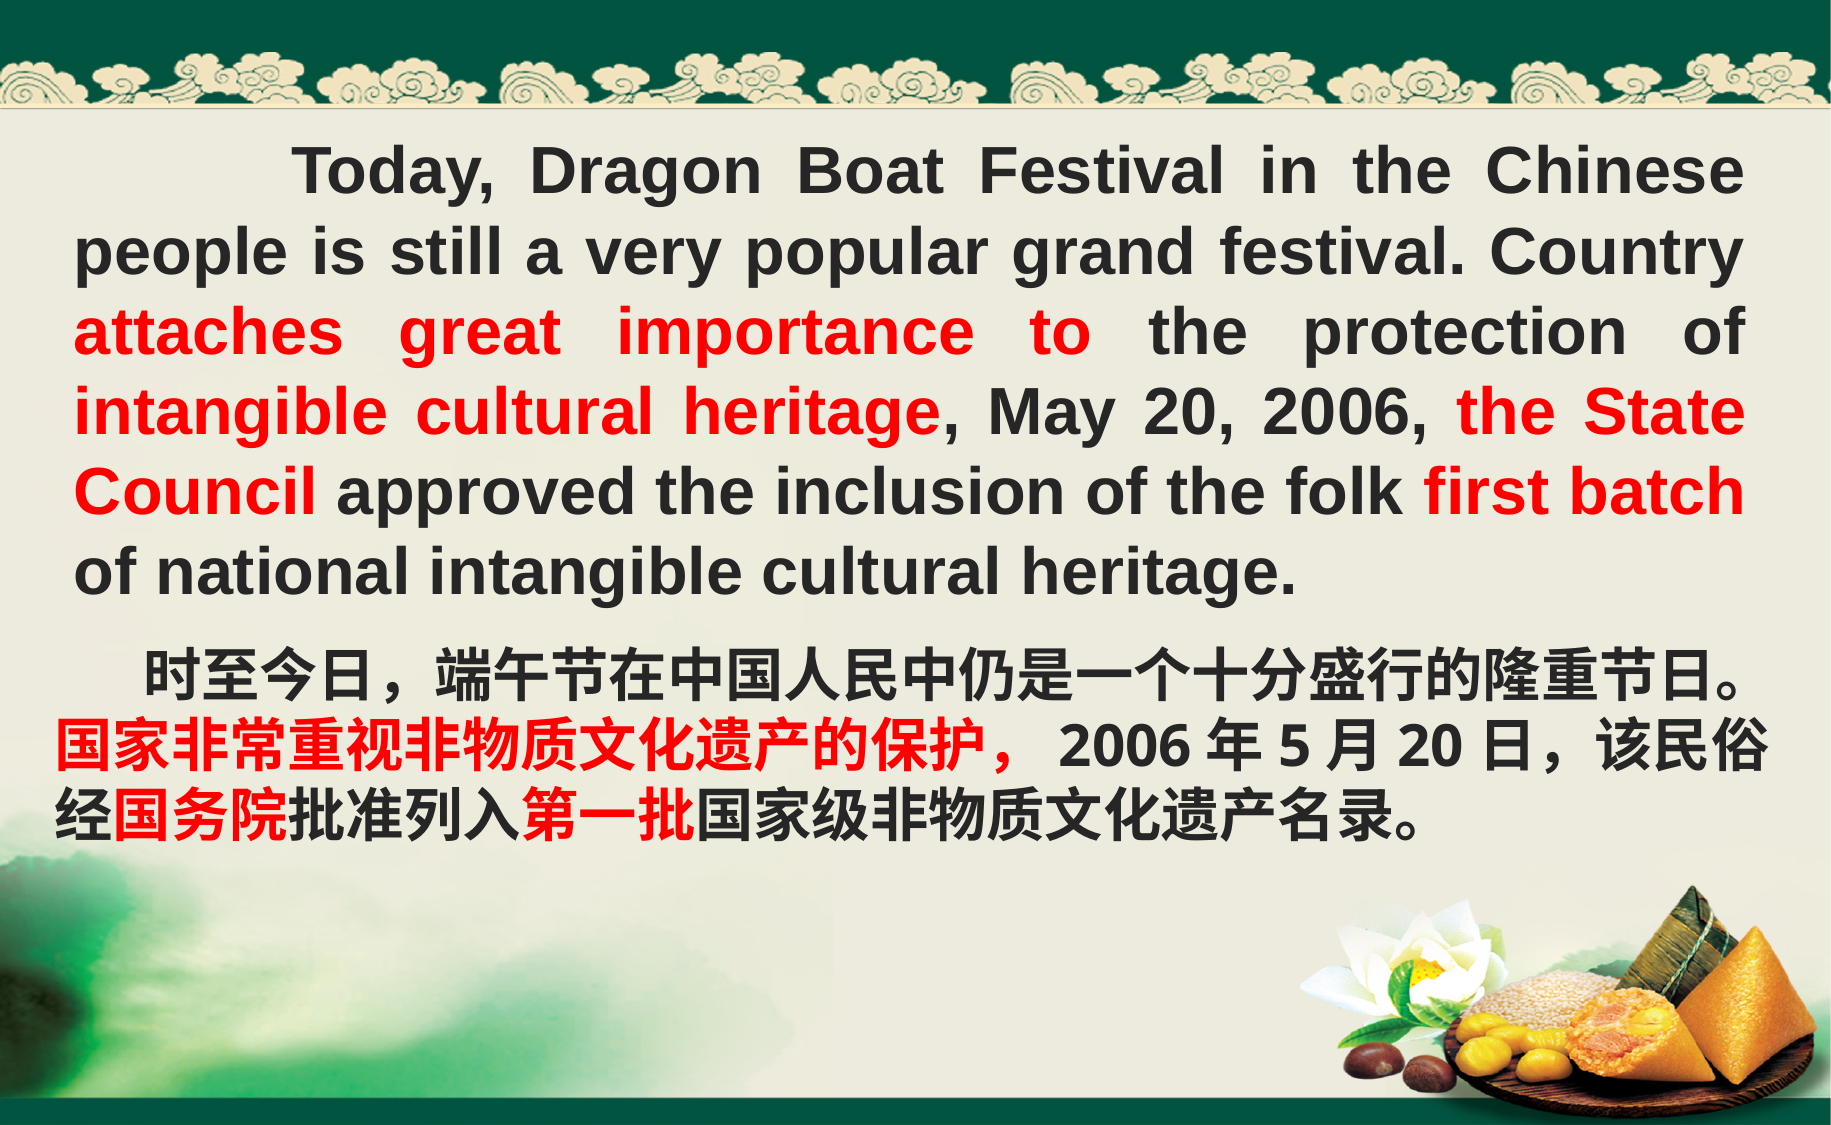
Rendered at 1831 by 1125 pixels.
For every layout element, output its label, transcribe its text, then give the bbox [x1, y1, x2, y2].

text_box Today, Dragon Boat Festival in the Chinese people is still a very popular grand festival. Country attaches great importance to the protection of intangible cultural heritage, May 20, 2006, the State Council approved the inclusion of the folk first batch of national intangible cultural heritage. [2, 112, 1762, 659]
text_box 时至今日，端午节在中国人民中仍是一个十分盛行的隆重节日。国家非常重视非物质文化遗产的保护，2006年5月20日，该民俗经国务院批准列入第一批国家级非物质文化遗产名录。 [39, 630, 1791, 856]
picture [0, 0, 1831, 1125]
